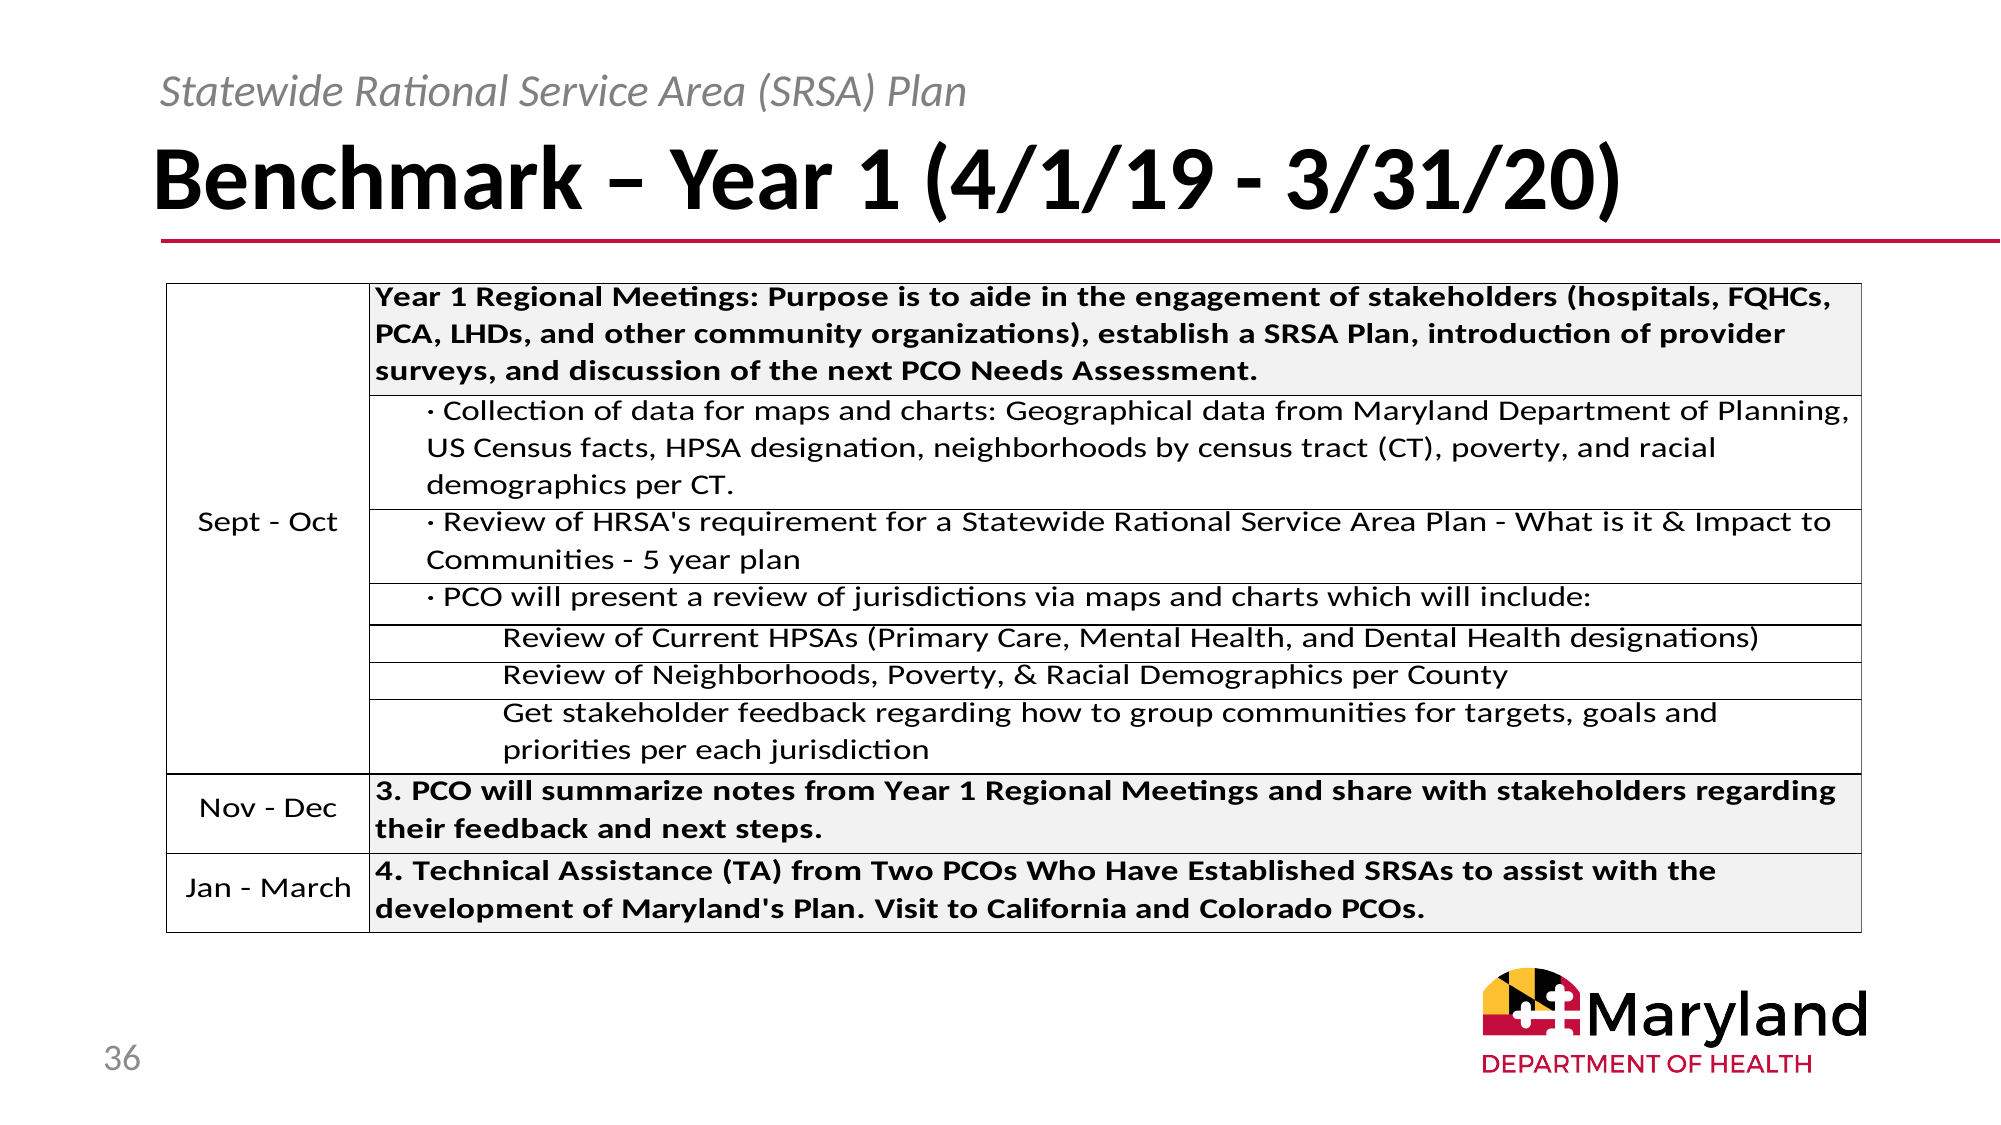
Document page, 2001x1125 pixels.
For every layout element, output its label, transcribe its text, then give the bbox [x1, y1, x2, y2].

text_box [166, 283, 1863, 934]
slide_number 36 [88, 1025, 178, 1086]
title Benchmark – Year 1 (4/1/19 - 3/31/20) [137, 97, 1863, 262]
list Statewide Rational Service Area (SRSA) Plan [145, 59, 1863, 116]
picture [1473, 958, 1866, 1073]
